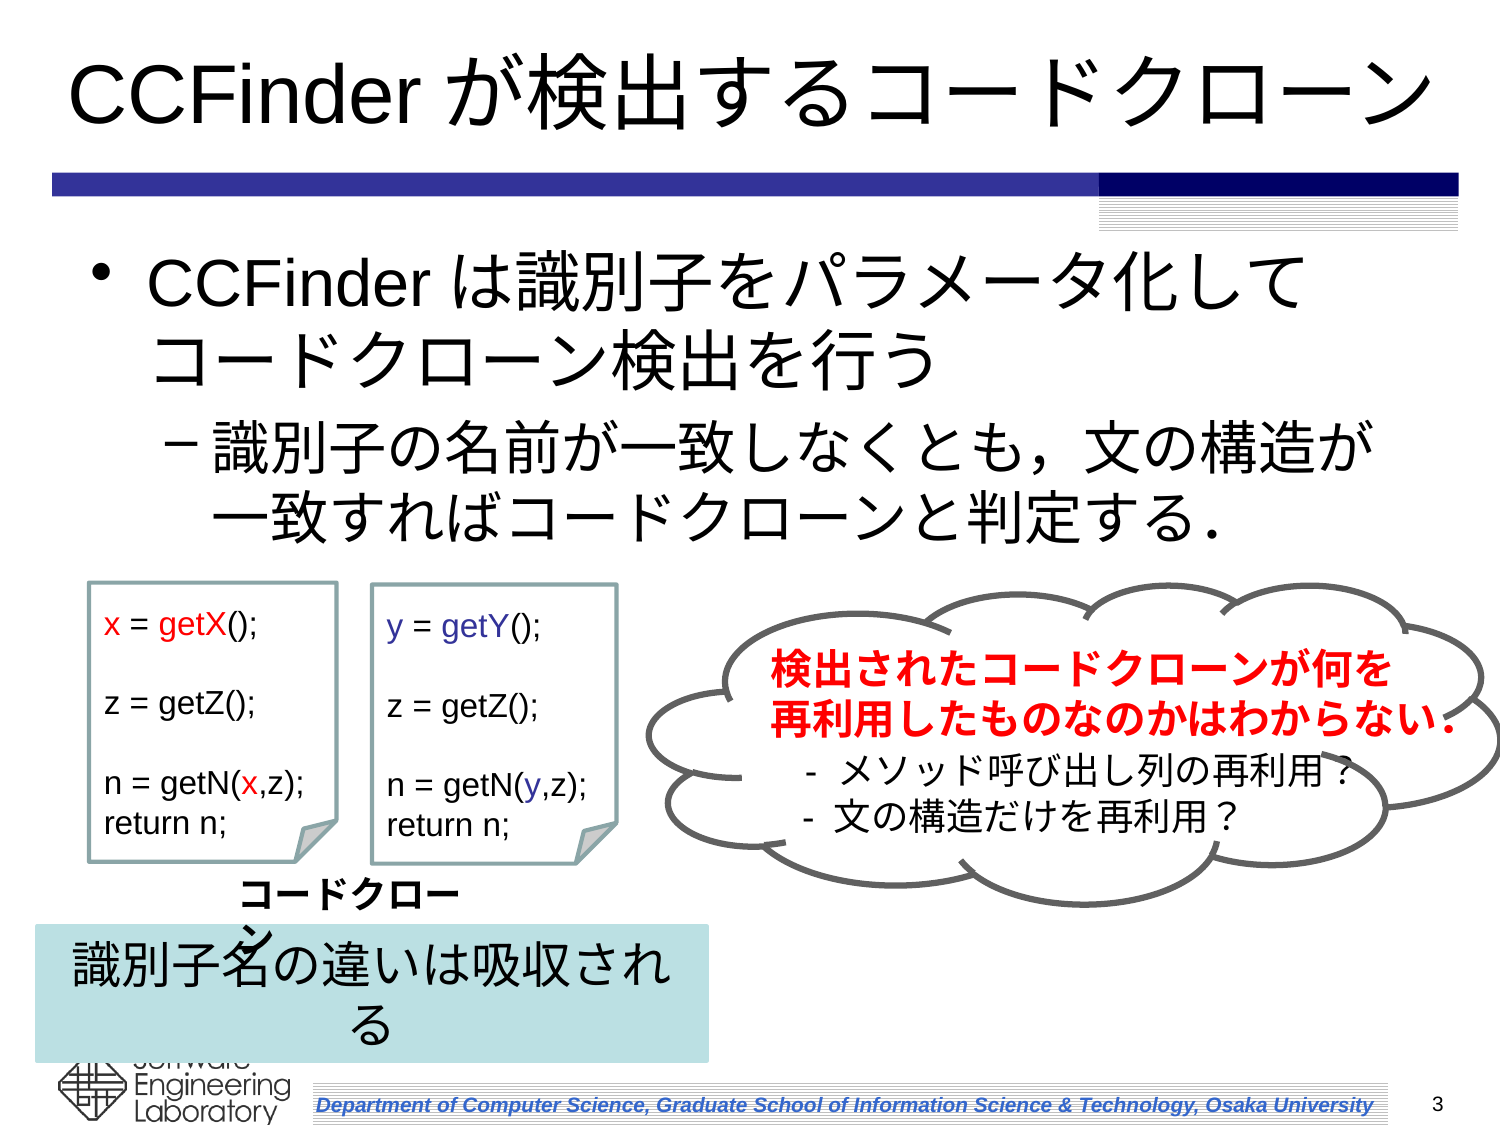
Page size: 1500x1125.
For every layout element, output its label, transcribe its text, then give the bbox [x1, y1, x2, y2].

slide_number 3 [1387, 1083, 1459, 1125]
text_box コードクローン [222, 863, 495, 969]
text_box 識別子名の違いは吸収される [37, 926, 707, 1061]
list CCFinderは識別子をパラメータ化してコードクローン検出を行う 識別子の名前が一致しなくとも，文の構造が一致すればコードクローンと判定する． [75, 231, 1425, 551]
text_box [646, 583, 1500, 907]
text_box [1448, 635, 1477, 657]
picture [58, 1061, 290, 1125]
text_box y = getY(); z = getZ(); n = getN(y,z); return n; [369, 582, 619, 866]
text_box 検出されたコードクローンが何を 再利用したものなのかはわからない． - メソッド呼び出し列の再利用？ - 文の構造だけを再利用？ [1363, 782, 1477, 846]
text_box x = getX(); z = getZ(); n = getN(x,z); return n; [86, 580, 339, 864]
title CCFinderが検出するコードクローン [52, 19, 1459, 161]
